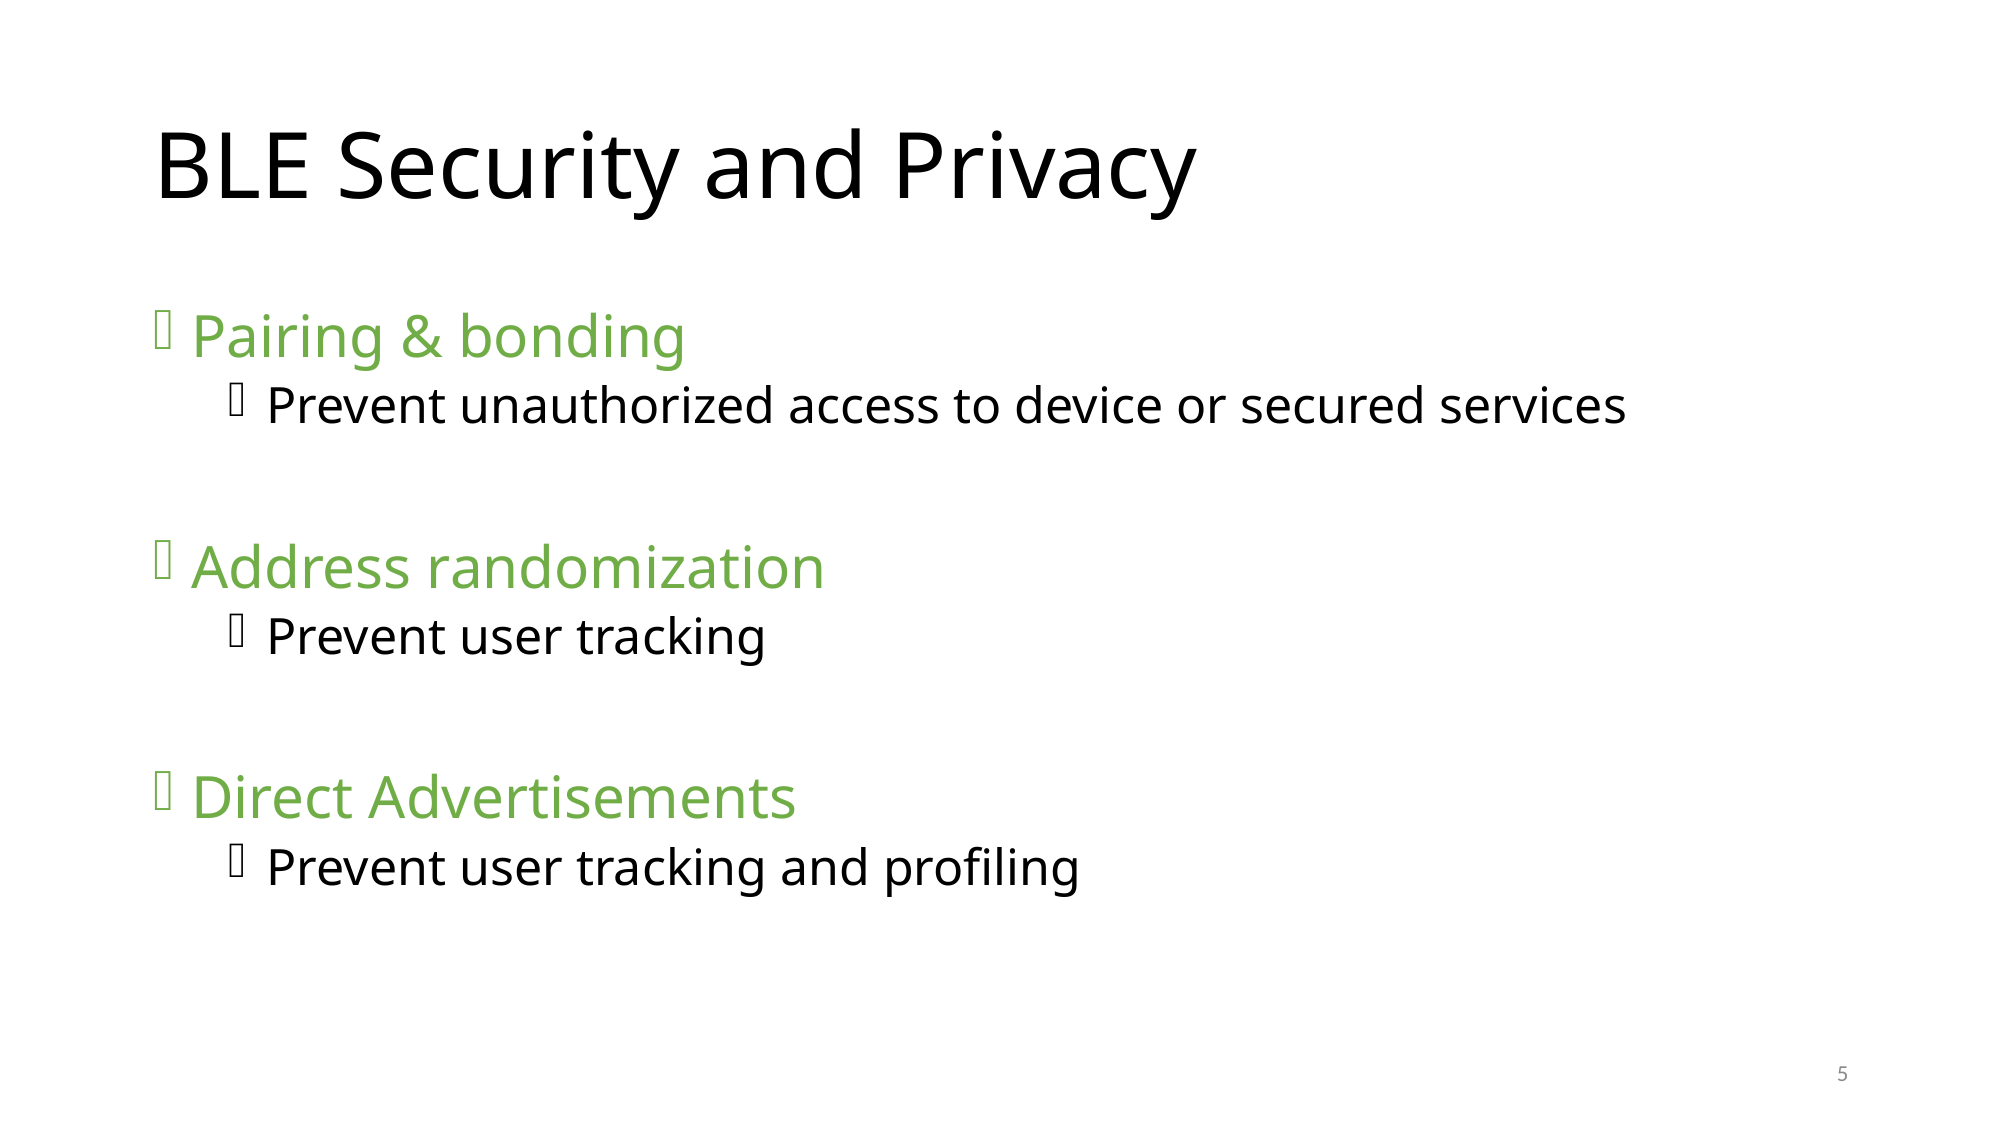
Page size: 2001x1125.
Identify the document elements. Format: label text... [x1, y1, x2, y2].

list Pairing & bonding Prevent unauthorized access to device or secured services Address randomization Prevent user tracking Direct Advertisements Prevent user tracking and profiling [138, 299, 1864, 1014]
title BLE Security and Privacy [138, 60, 1864, 278]
slide_number 5 [1413, 1042, 1864, 1103]
